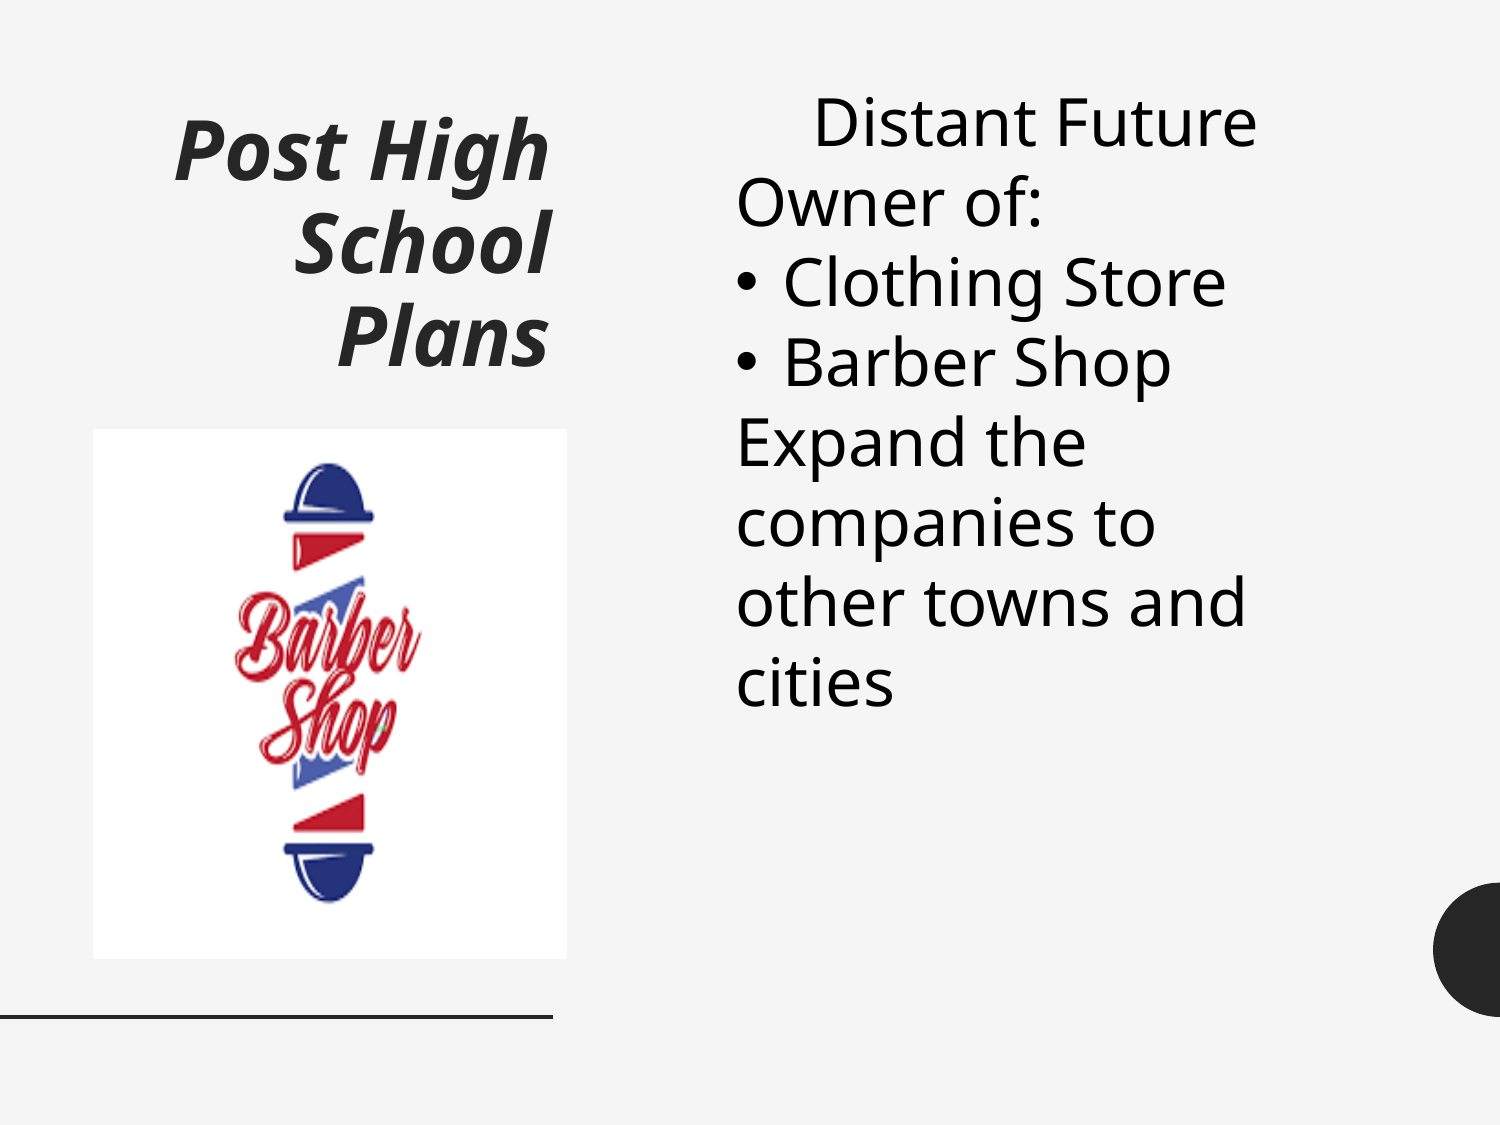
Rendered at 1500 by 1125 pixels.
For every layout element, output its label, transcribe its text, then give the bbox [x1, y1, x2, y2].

text_box Distant Future Owner of: Clothing Store Barber Shop Expand the companies to other towns and cities [720, 72, 1353, 728]
title Post High School Plans [93, 91, 567, 407]
picture [93, 429, 567, 960]
